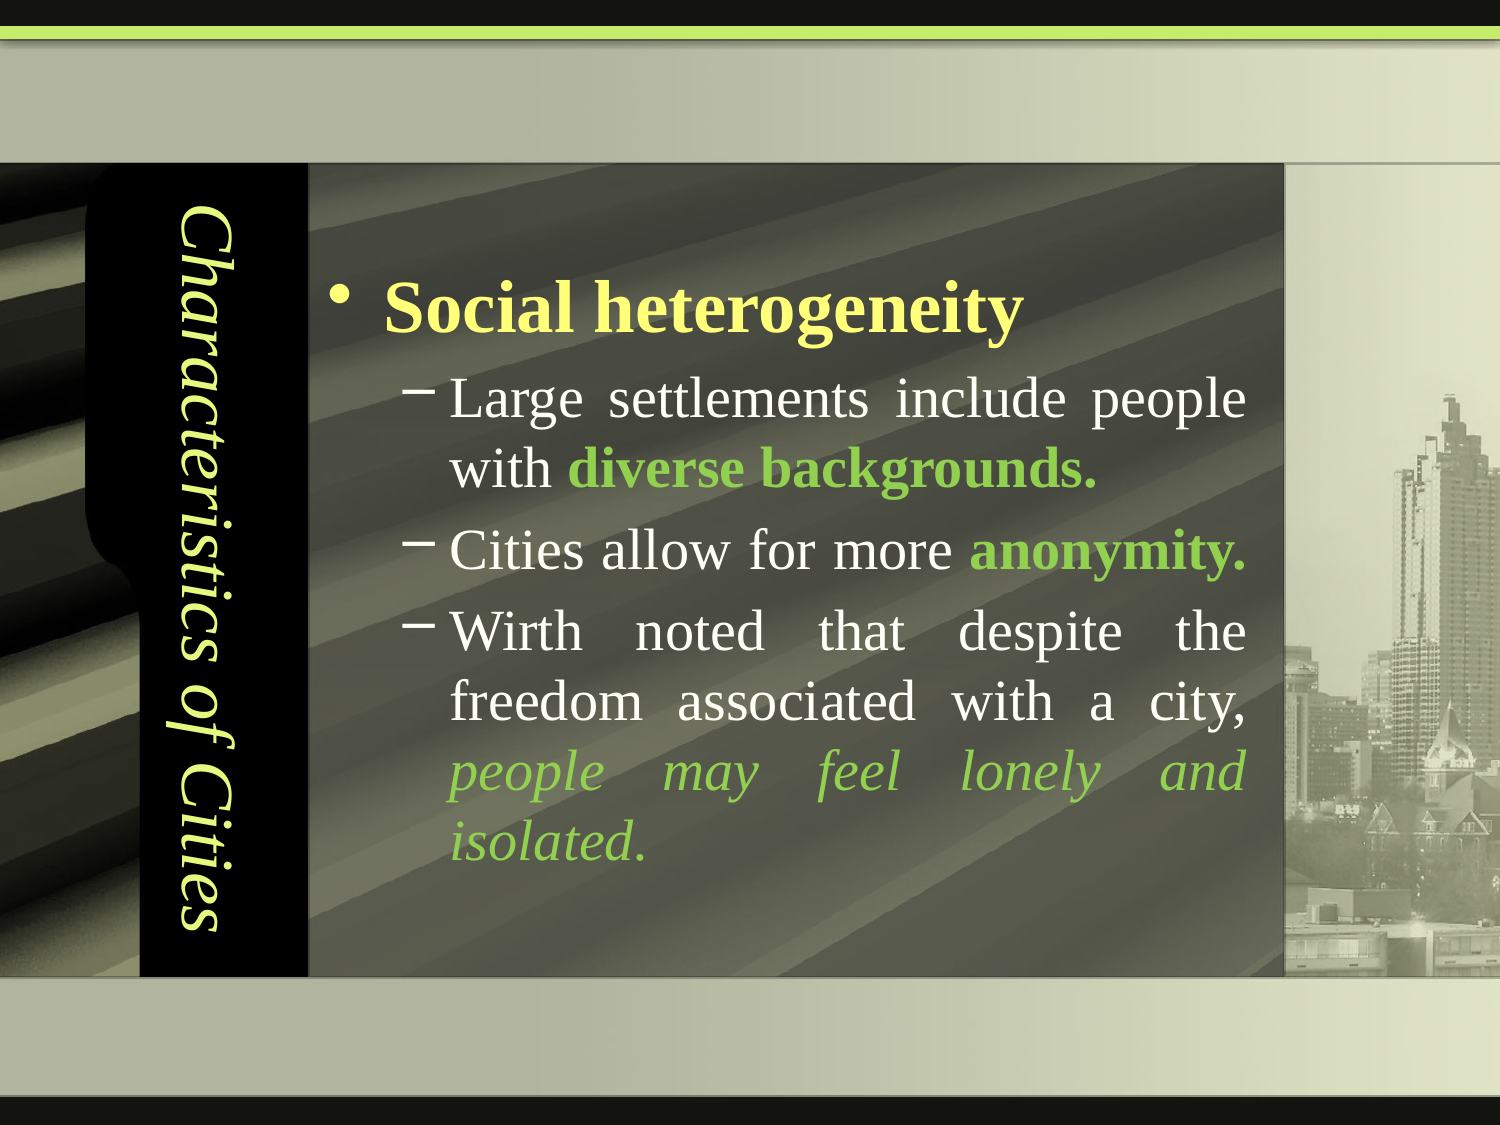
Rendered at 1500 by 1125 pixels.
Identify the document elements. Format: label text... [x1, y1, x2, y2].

list Social heterogeneity Large settlements include people with diverse backgrounds. Cities allow for more anonymity. Wirth noted that despite the freedom associated with a city, people may feel lonely and isolated. [312, 249, 1263, 901]
title Characteristics of Cities [124, 162, 301, 976]
picture [0, 0, 1500, 1125]
